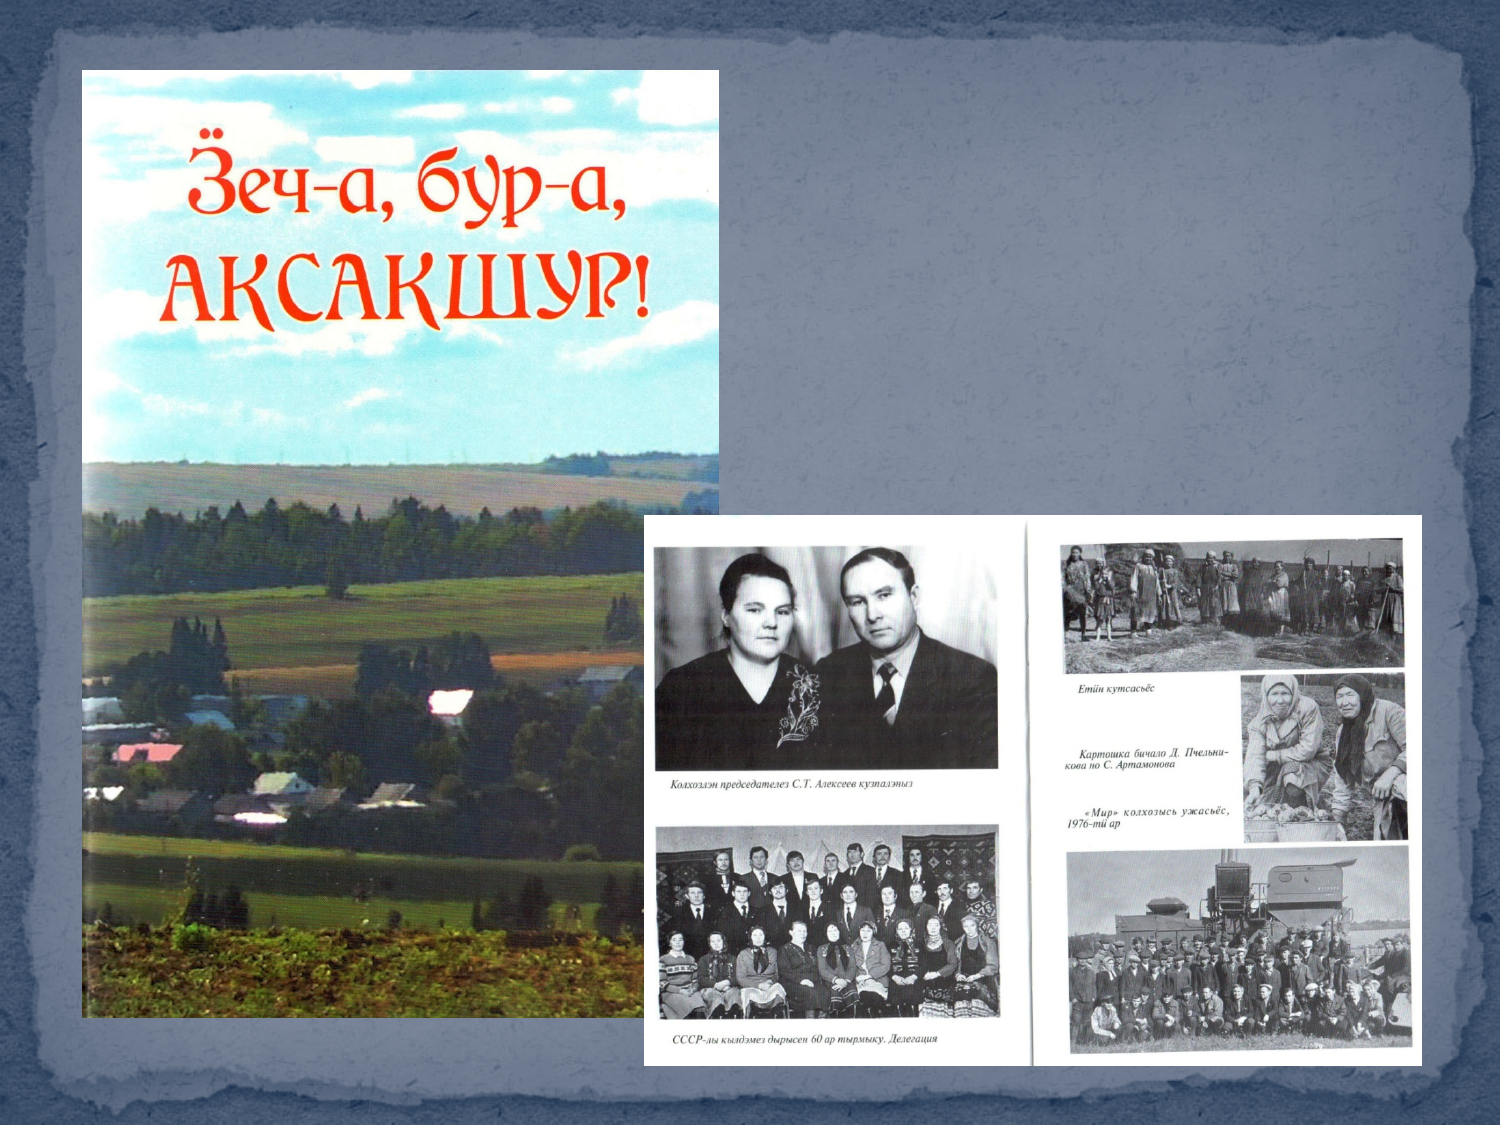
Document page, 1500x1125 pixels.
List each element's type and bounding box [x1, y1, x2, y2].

picture [82, 70, 1422, 1066]
